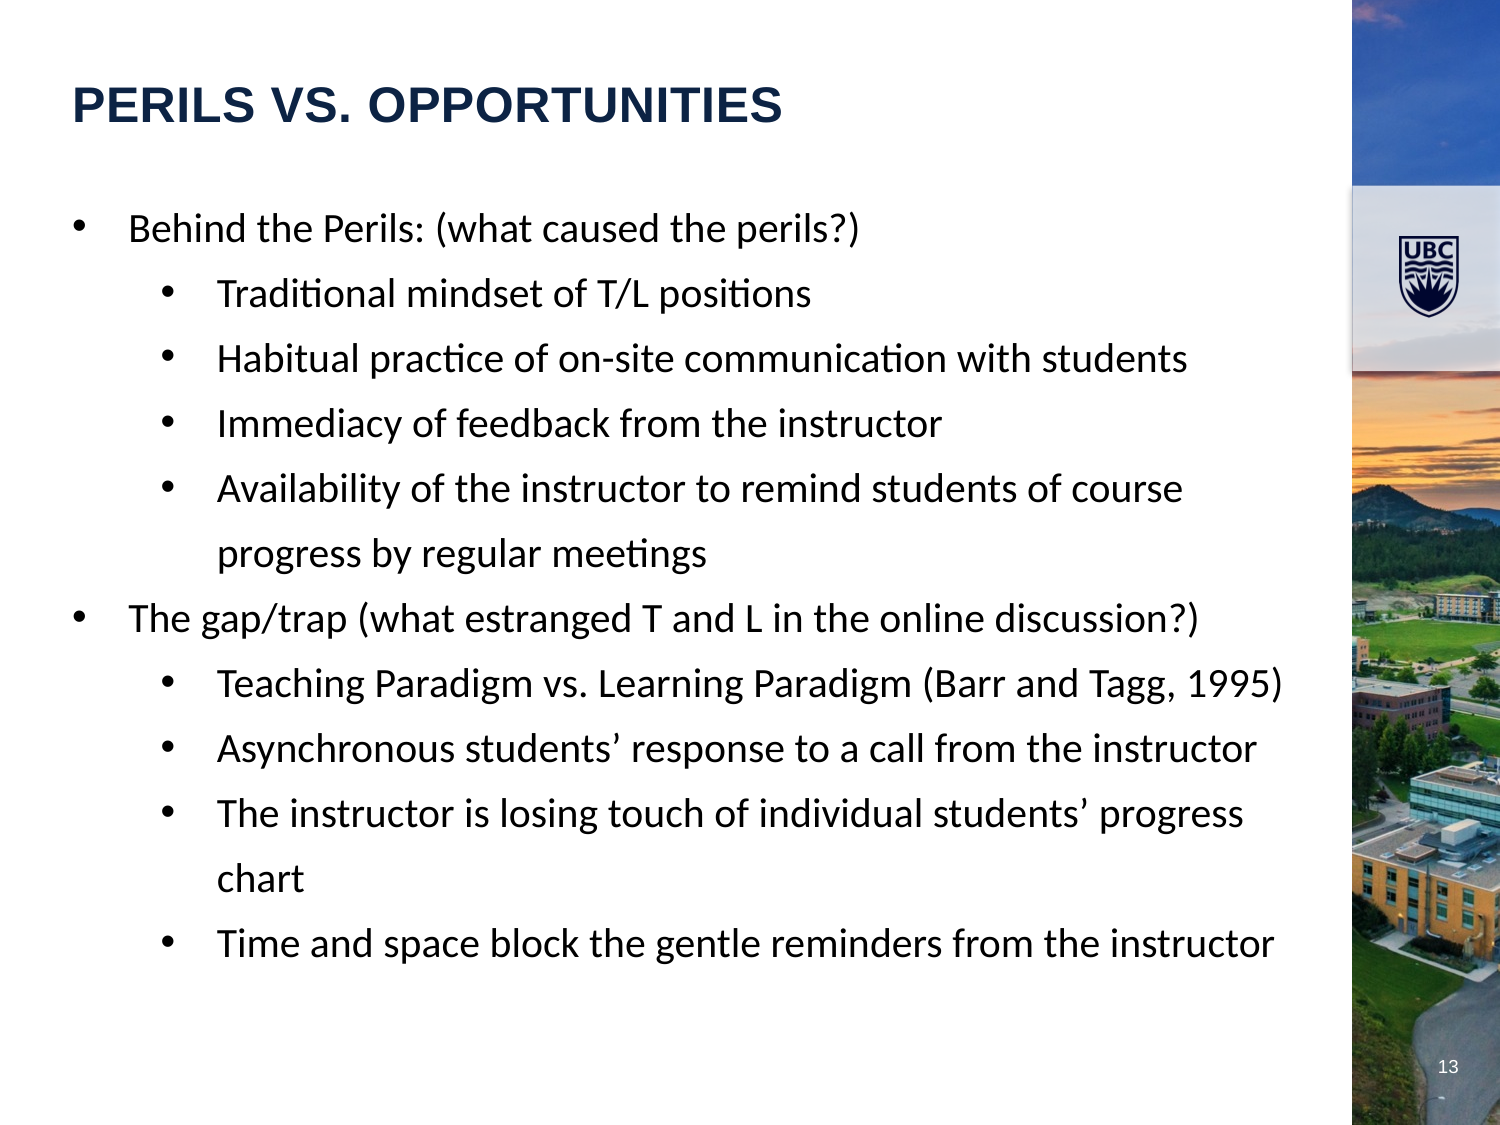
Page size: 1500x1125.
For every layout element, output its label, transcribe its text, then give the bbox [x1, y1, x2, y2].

picture [1352, 372, 1500, 1125]
list Perils vs. Opportunities [72, 51, 1329, 155]
picture [1352, 0, 1500, 185]
list Behind the Perils: (what caused the perils?) Traditional mindset of T/L positions Habitual practice of on-site communication with students Immediacy of feedback from the instructor Availability of the instructor to remind students of course progress by regular meetings The gap/trap (what estranged T and L in the online discussion?) Teaching Paradigm vs. Learning Paradigm (Barr and Tagg, 1995) Asynchronous students’ response to a call from the instructor The instructor is losing touch of individual students’ progress chart Time and space block the gentle reminders from the instructor [72, 185, 1329, 1071]
picture [1399, 236, 1459, 318]
